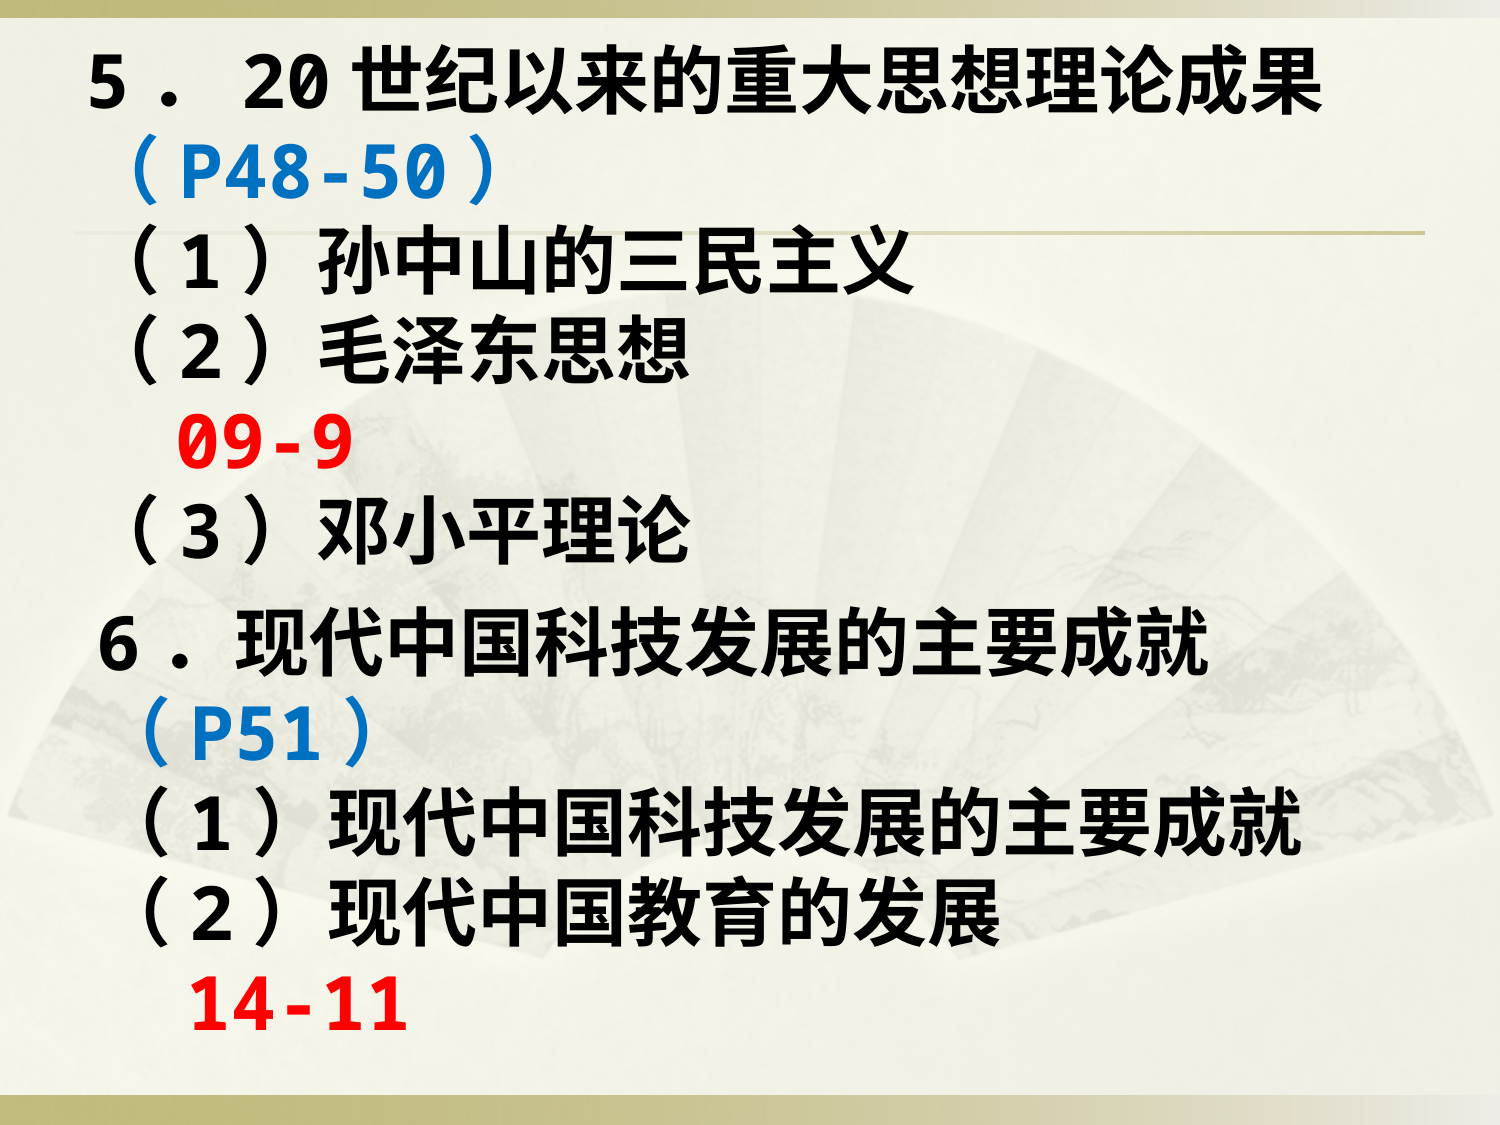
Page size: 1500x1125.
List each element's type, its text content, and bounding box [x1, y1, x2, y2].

text_box 6．现代中国科技发展的主要成就 （P51） （1）现代中国科技发展的主要成就 （2）现代中国教育的发展 14-11 [81, 588, 1418, 1054]
text_box 5．20世纪以来的重大思想理论成果 （P48-50） （1）孙中山的三民主义 （2）毛泽东思想 09-9 （3）邓小平理论 [70, 26, 1395, 582]
